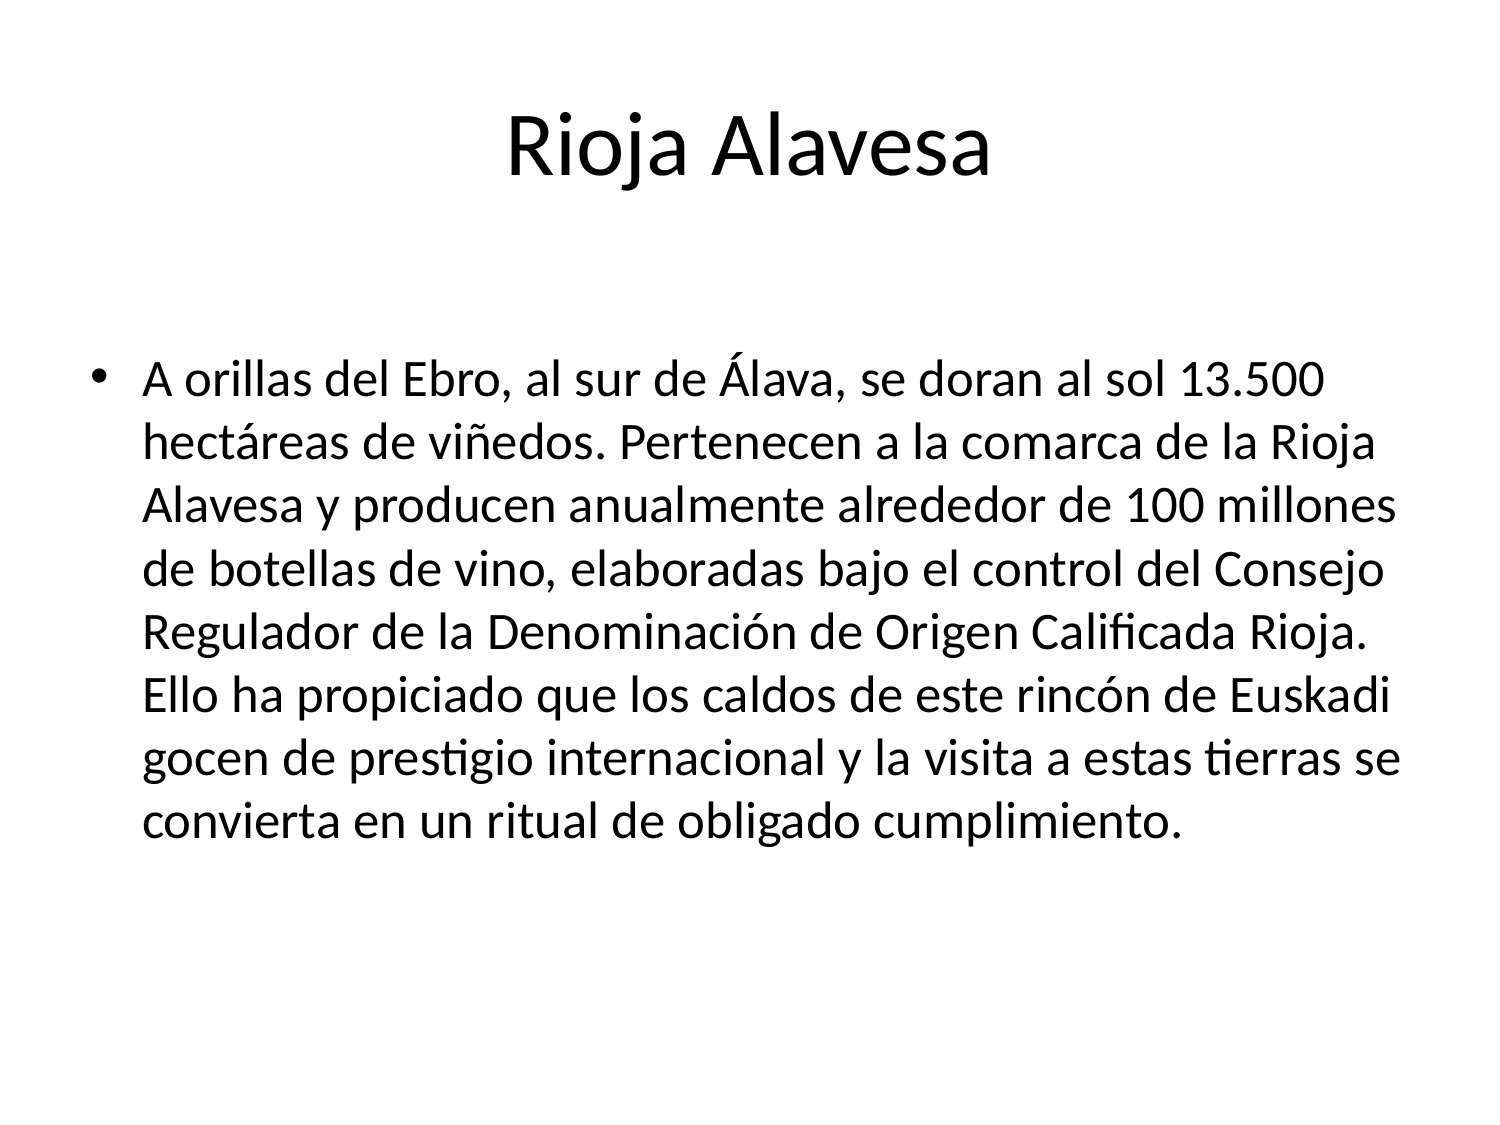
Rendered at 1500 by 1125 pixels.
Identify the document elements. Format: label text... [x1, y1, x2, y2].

title Rioja Alavesa [75, 45, 1425, 233]
list A orillas del Ebro, al sur de Álava, se doran al sol 13.500 hectáreas de viñedos. Pertenecen a la comarca de la Rioja Alavesa y producen anualmente alrededor de 100 millones de botellas de vino, elaboradas bajo el control del Consejo Regulador de la Denominación de Origen Calificada Rioja. Ello ha propiciado que los caldos de este rincón de Euskadi gocen de prestigio internacional y la visita a estas tierras se convierta en un ritual de obligado cumplimiento. [75, 262, 1425, 1005]
